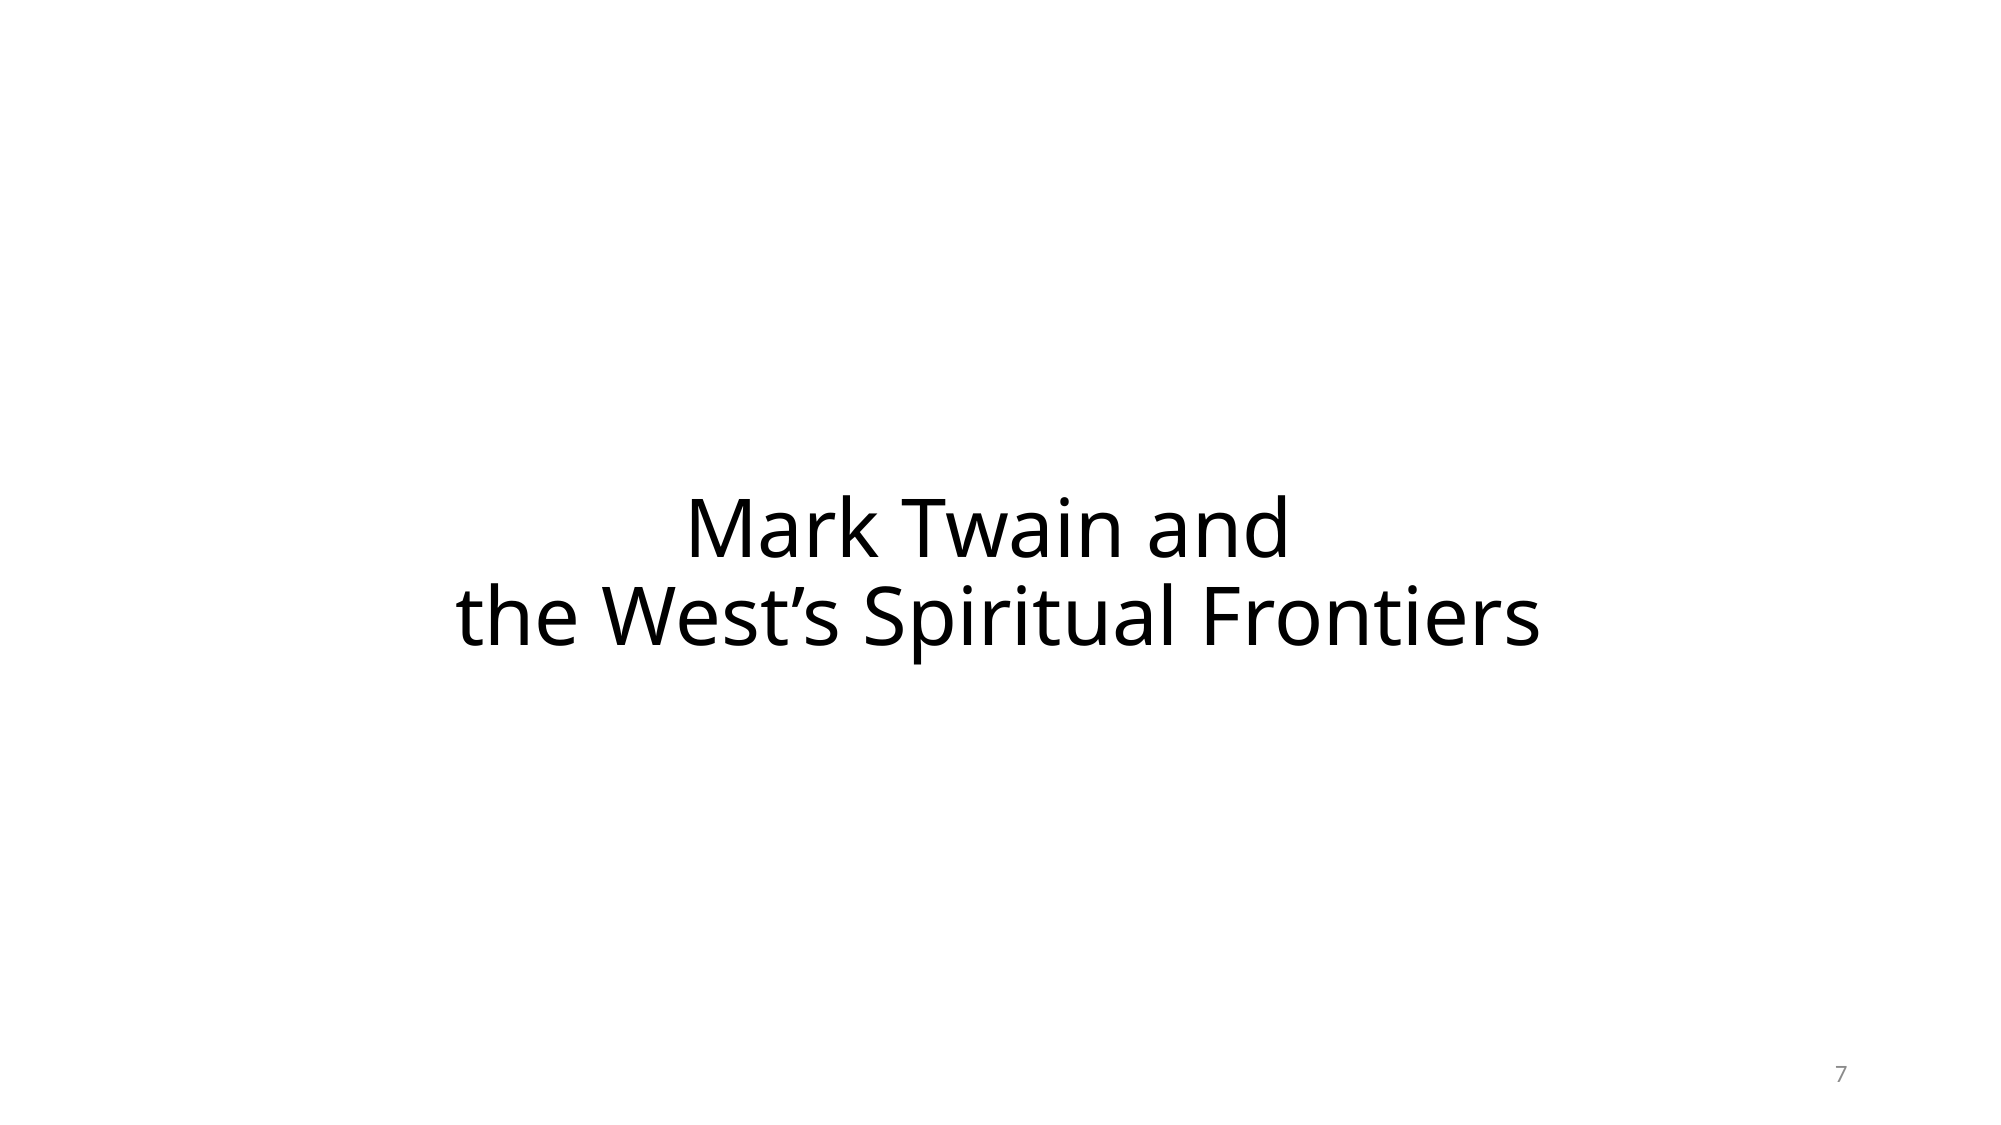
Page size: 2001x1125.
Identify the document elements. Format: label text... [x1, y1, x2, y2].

title Mark Twain and the West’s Spiritual Frontiers [136, 299, 1862, 768]
slide_number 7 [1412, 1042, 1863, 1103]
